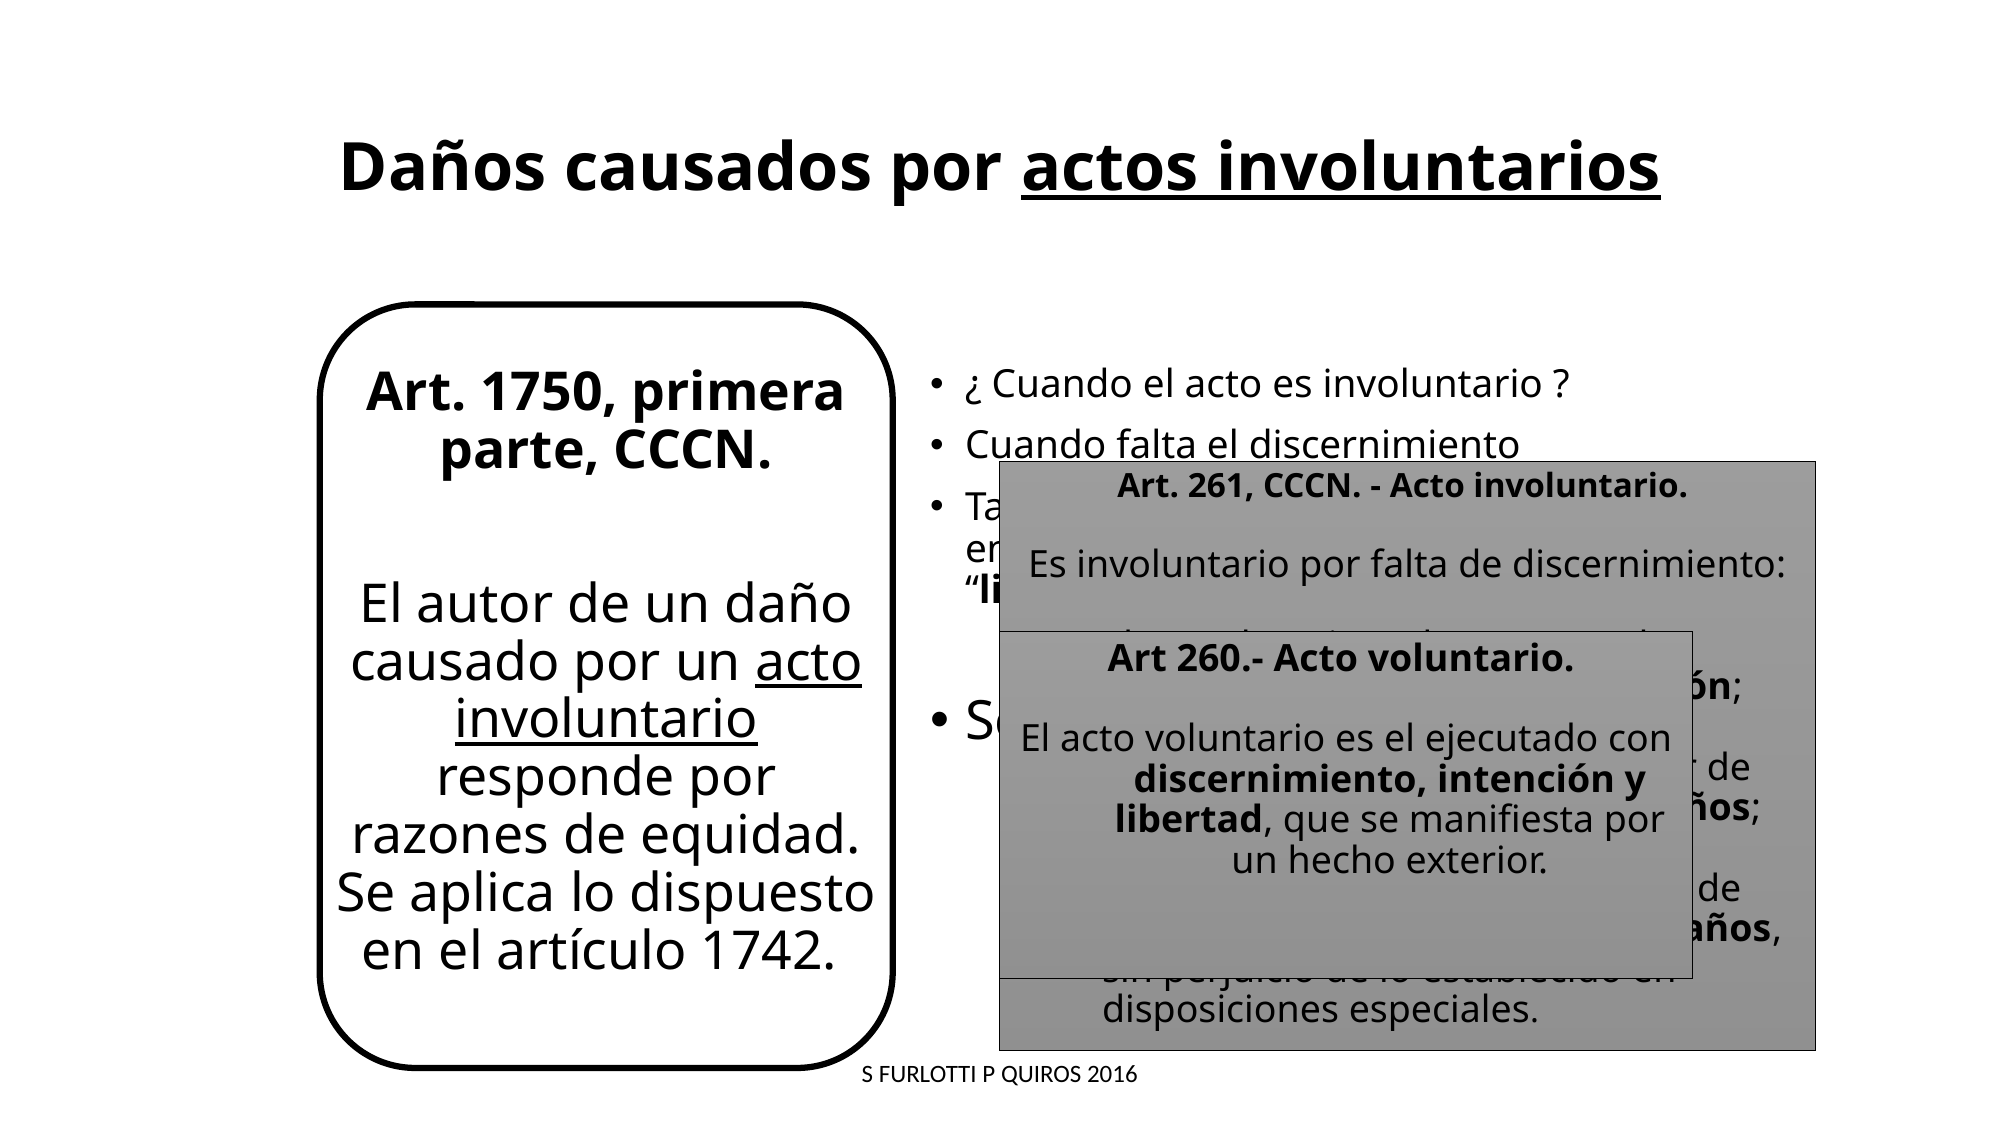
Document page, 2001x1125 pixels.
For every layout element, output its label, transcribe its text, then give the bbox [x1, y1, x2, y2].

list ¿ Cuando el acto es involuntario ? Cuando falta el discernimiento También resulta aplicable cuando se encuentran afectadas la “intención” y la “libertad” Son casos de “voluntad viciada” Error y dolo afectan la intención Violencia afecta la libertad [915, 356, 1793, 1005]
text_box Art. 261, CCCN. - Acto involuntario. Es involuntario por falta de discernimiento: el acto de quien, al momento de realizarlo, está privado de la razón; el acto ilícito de la persona menor de edad que no ha cumplido diez años; el acto lícito de la persona menor de edad que no ha cumplido trece años, sin perjuicio de lo establecido en disposiciones especiales. [999, 461, 1816, 1051]
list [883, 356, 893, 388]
title Daños causados por actos involuntarios [137, 59, 1863, 278]
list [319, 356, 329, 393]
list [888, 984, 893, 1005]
text_box [319, 304, 893, 1068]
list [137, 275, 984, 411]
text_box Art 260.- Acto voluntario. El acto voluntario es el ejecutado con discernimiento, intención y libertad, que se manifiesta por un hecho exterior. [999, 631, 1693, 979]
footer S FURLOTTI P QUIROS 2016 [662, 1042, 1338, 1103]
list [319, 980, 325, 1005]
